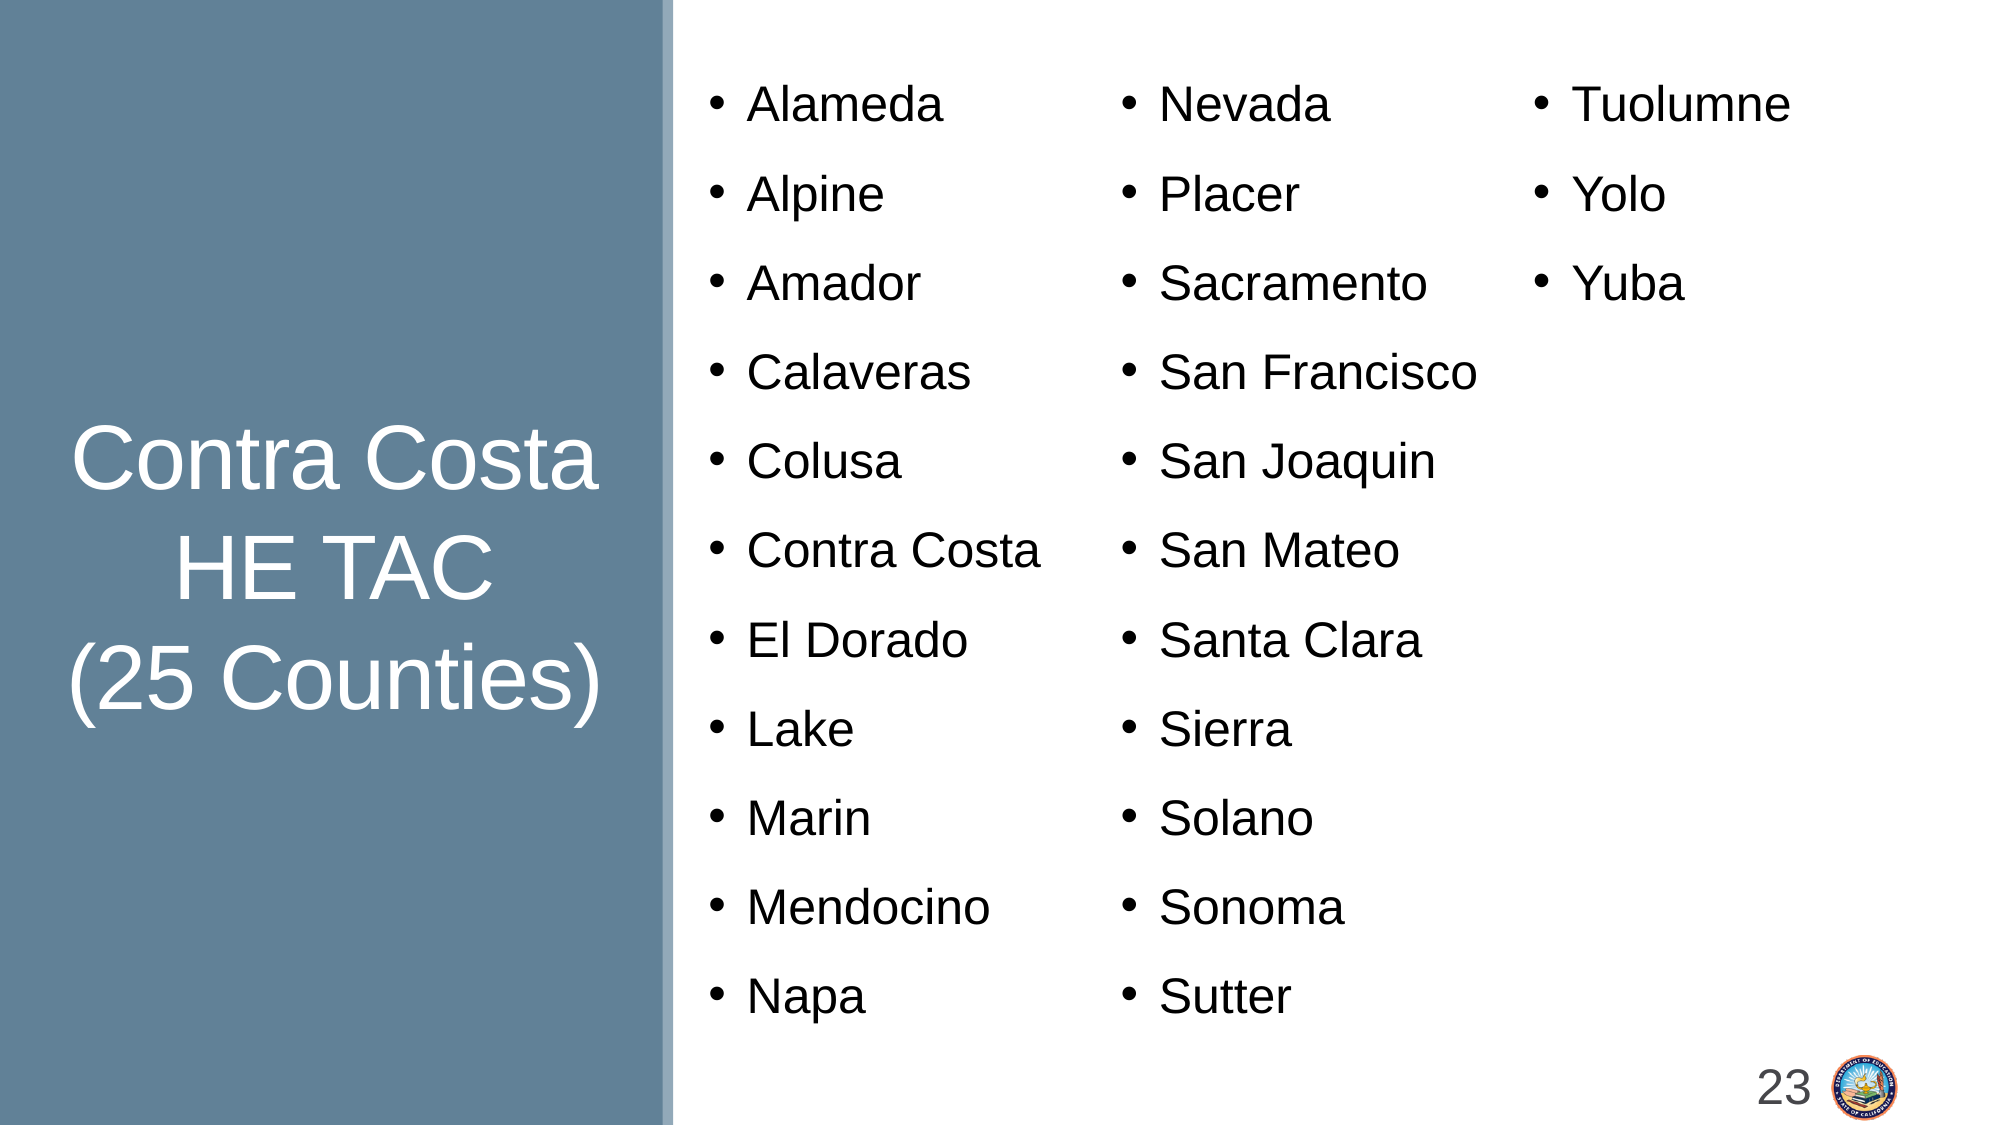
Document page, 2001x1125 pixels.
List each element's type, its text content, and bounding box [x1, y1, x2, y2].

picture [1831, 1055, 1899, 1122]
list Alameda Alpine Amador Calaveras Colusa Contra Costa El Dorado Lake Marin Mendocino Napa Nevada Placer Sacramento San Francisco San Joaquin San Mateo Santa Clara Sierra Solano Sonoma Sutter Tuolumne Yolo Yuba [700, 61, 1953, 1035]
slide_number 23 [1611, 1054, 1827, 1115]
title Contra Costa HE TAC (25 Counties) [47, 356, 623, 769]
